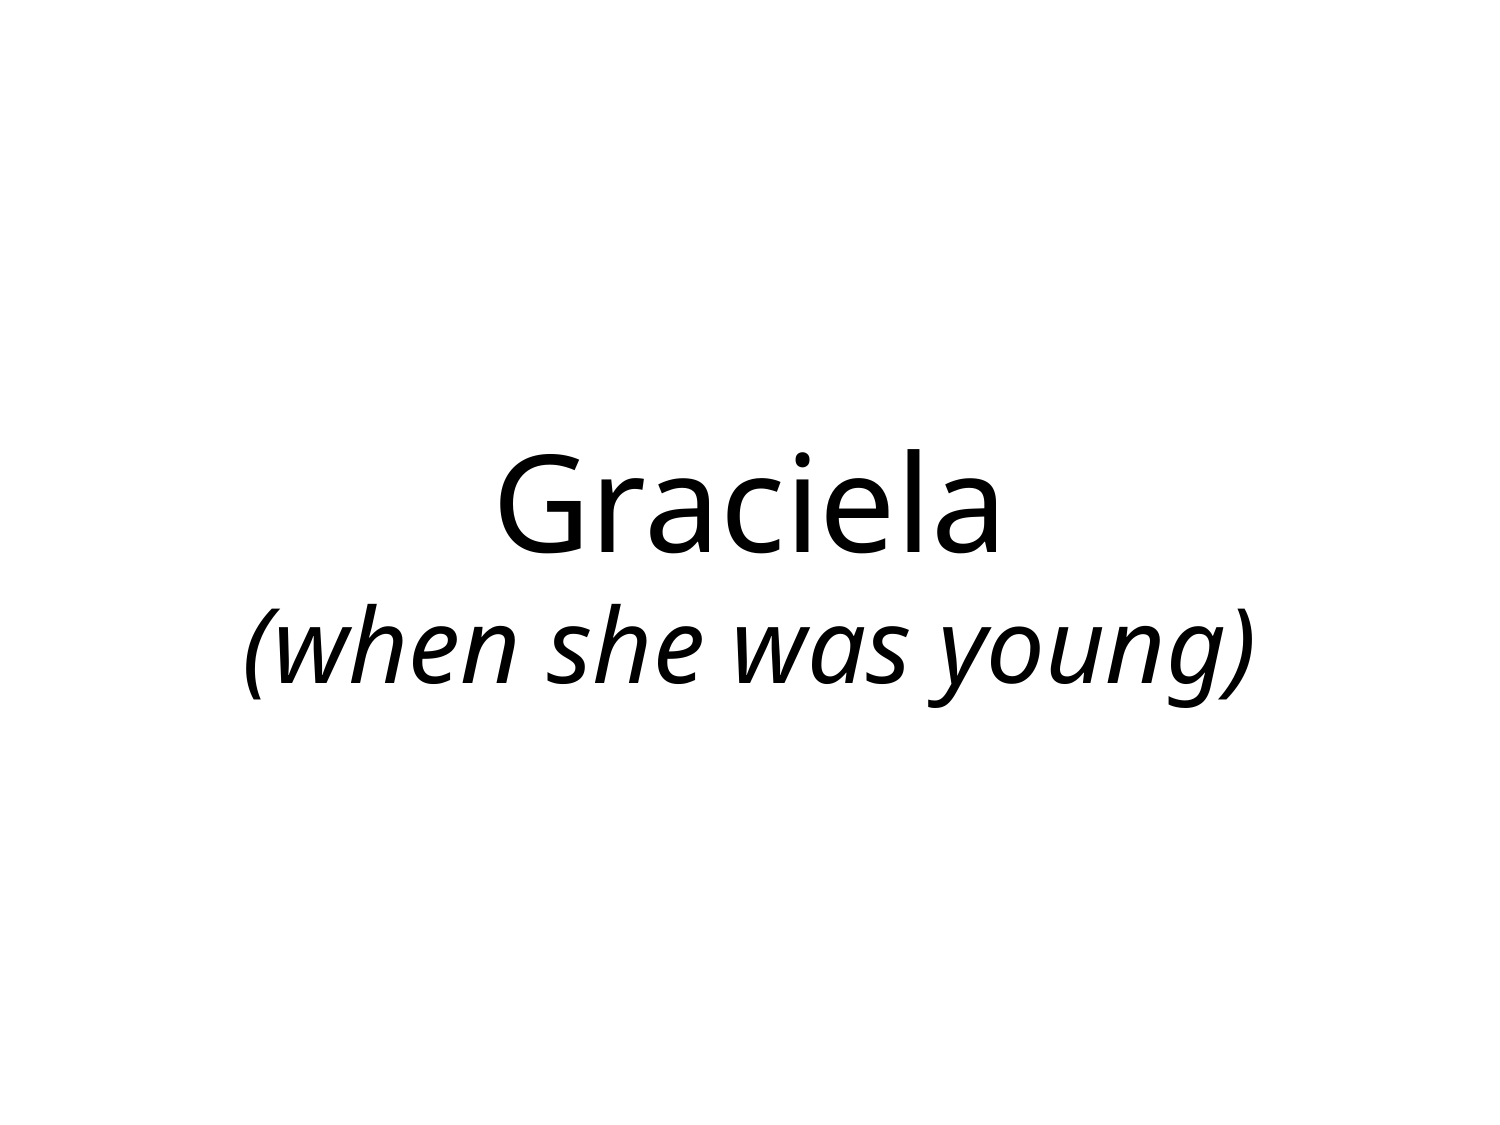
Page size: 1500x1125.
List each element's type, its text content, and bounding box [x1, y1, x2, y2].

title Graciela (when she was young) [75, 290, 1425, 831]
